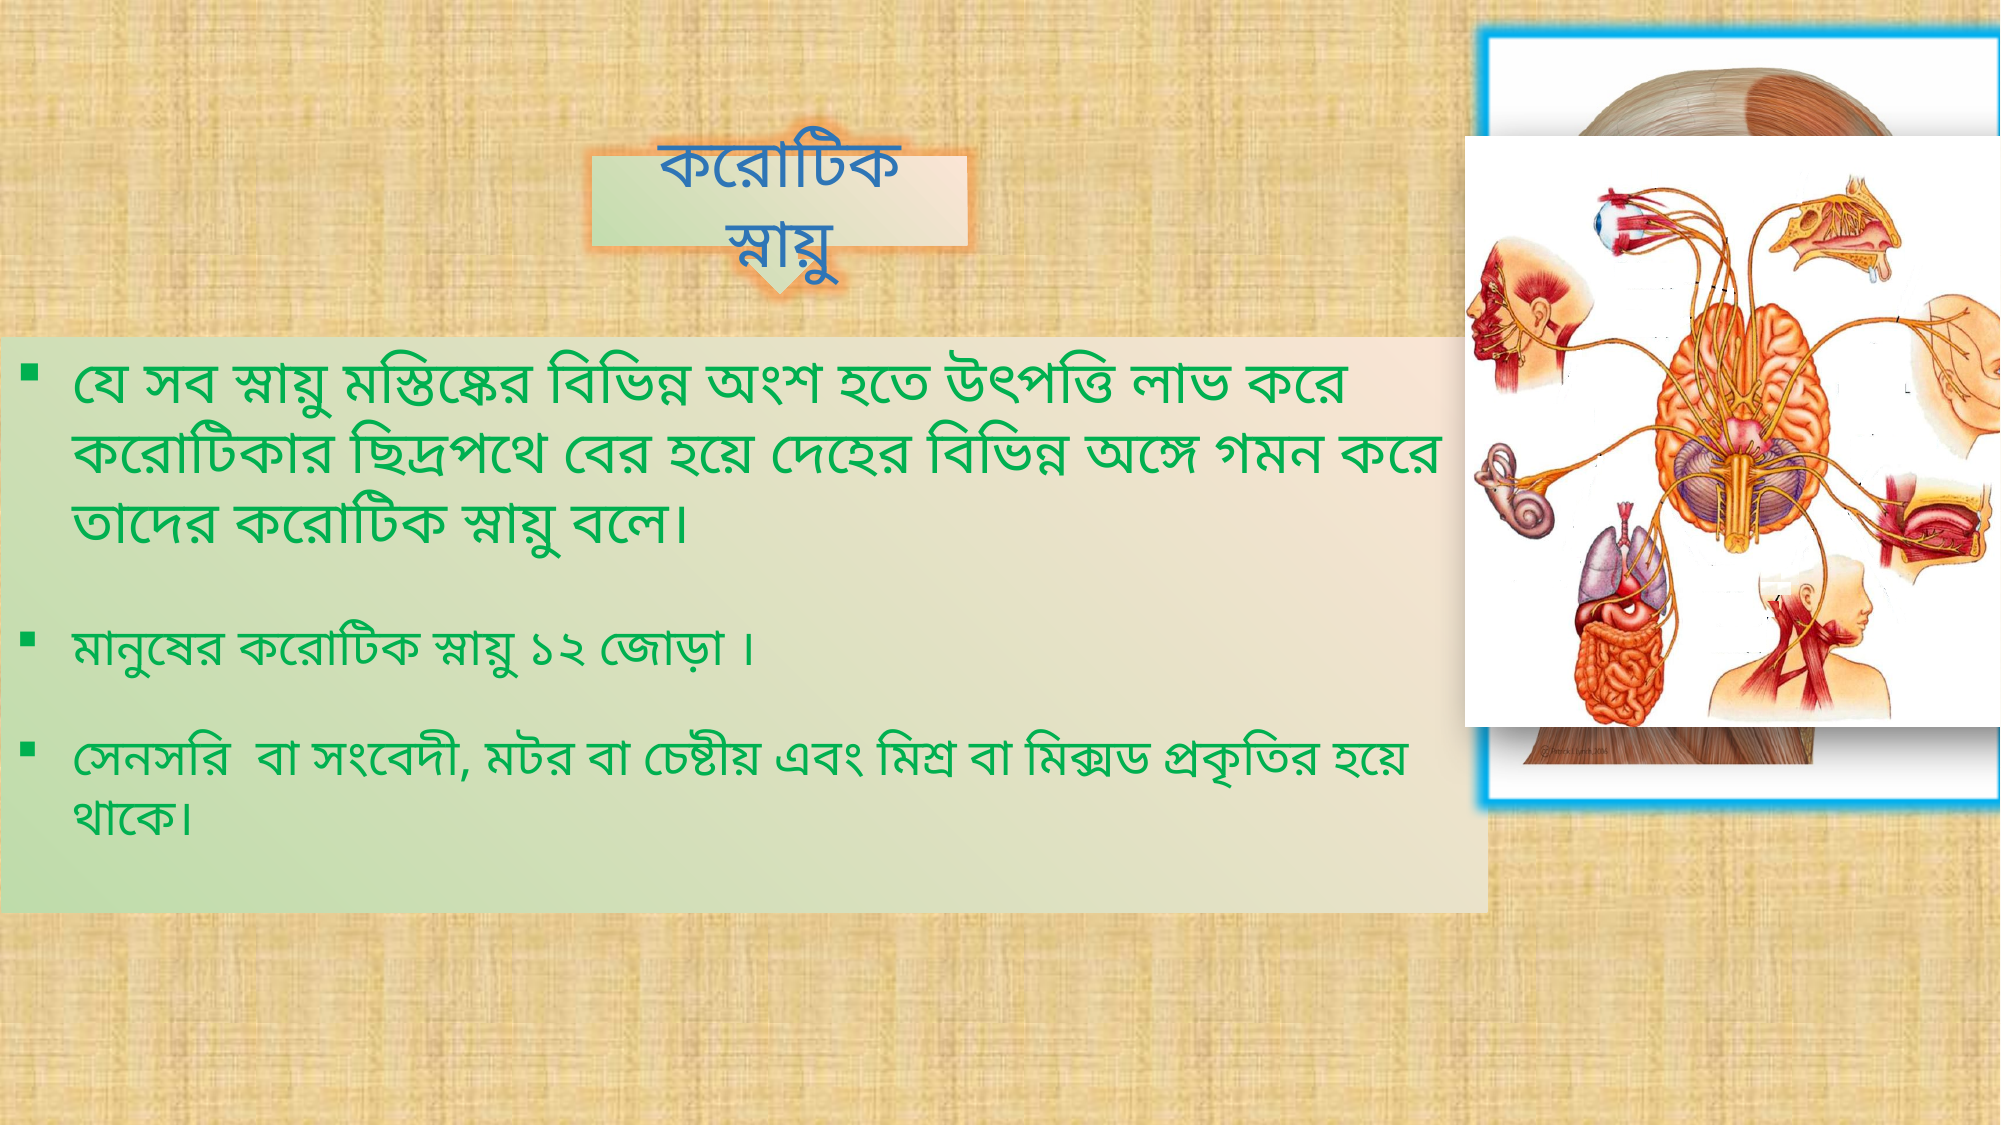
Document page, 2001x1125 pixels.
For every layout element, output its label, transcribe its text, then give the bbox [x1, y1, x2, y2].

picture [0, 0, 2001, 1125]
text_box করোটিক স্নায়ু [591, 155, 968, 295]
text_box যে সব স্নায়ু মস্তিষ্কের বিভিন্ন অংশ হতে উৎপত্তি লাভ করে করোটিকার ছিদ্রপথে বের হয়ে দেহের বিভিন্ন অঙ্গে গমন করে তাদের করোটিক স্নায়ু বলে। মানুষের করোটিক স্নায়ু ১২ জোড়া । সেনসরি বা সংবেদী, মটর বা চেষ্টীয় এবং মিশ্র বা মিক্সড প্রকৃতির হয়ে থাকে। [1, 337, 1488, 913]
